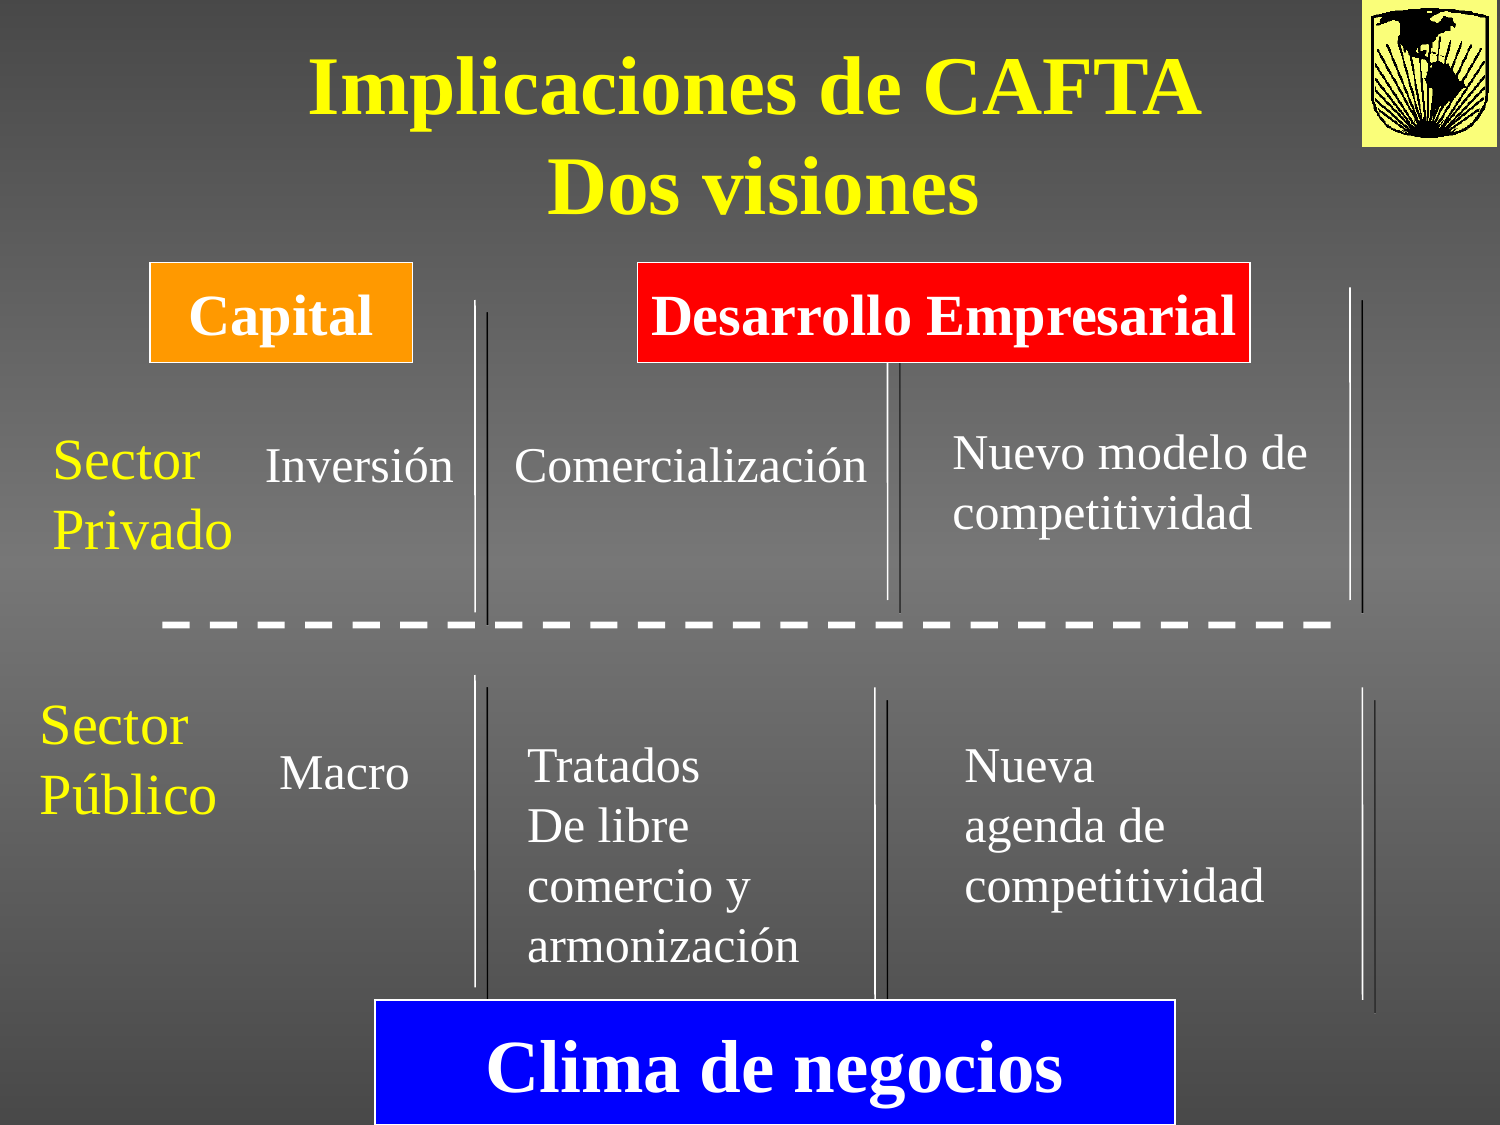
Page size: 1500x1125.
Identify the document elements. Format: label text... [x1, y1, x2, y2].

text_box Macro [264, 731, 425, 807]
text_box Capital [150, 262, 413, 363]
text_box Nuevo modelo de competitividad [937, 412, 1336, 548]
text_box Comercialización [499, 424, 883, 500]
text_box Clima de negocios [375, 999, 1175, 1125]
text_box Implicaciones de CAFTA Dos visiones [27, 87, 1500, 275]
text_box Inversión [249, 424, 469, 500]
text_box Nueva agenda de competitividad [949, 724, 1280, 920]
text_box Tratados De libre comercio y armonización [512, 724, 815, 980]
text_box Sector Privado [37, 413, 249, 569]
text_box Sector Público [24, 679, 234, 834]
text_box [1362, 0, 1500, 151]
text_box Desarrollo Empresarial [637, 262, 1250, 363]
